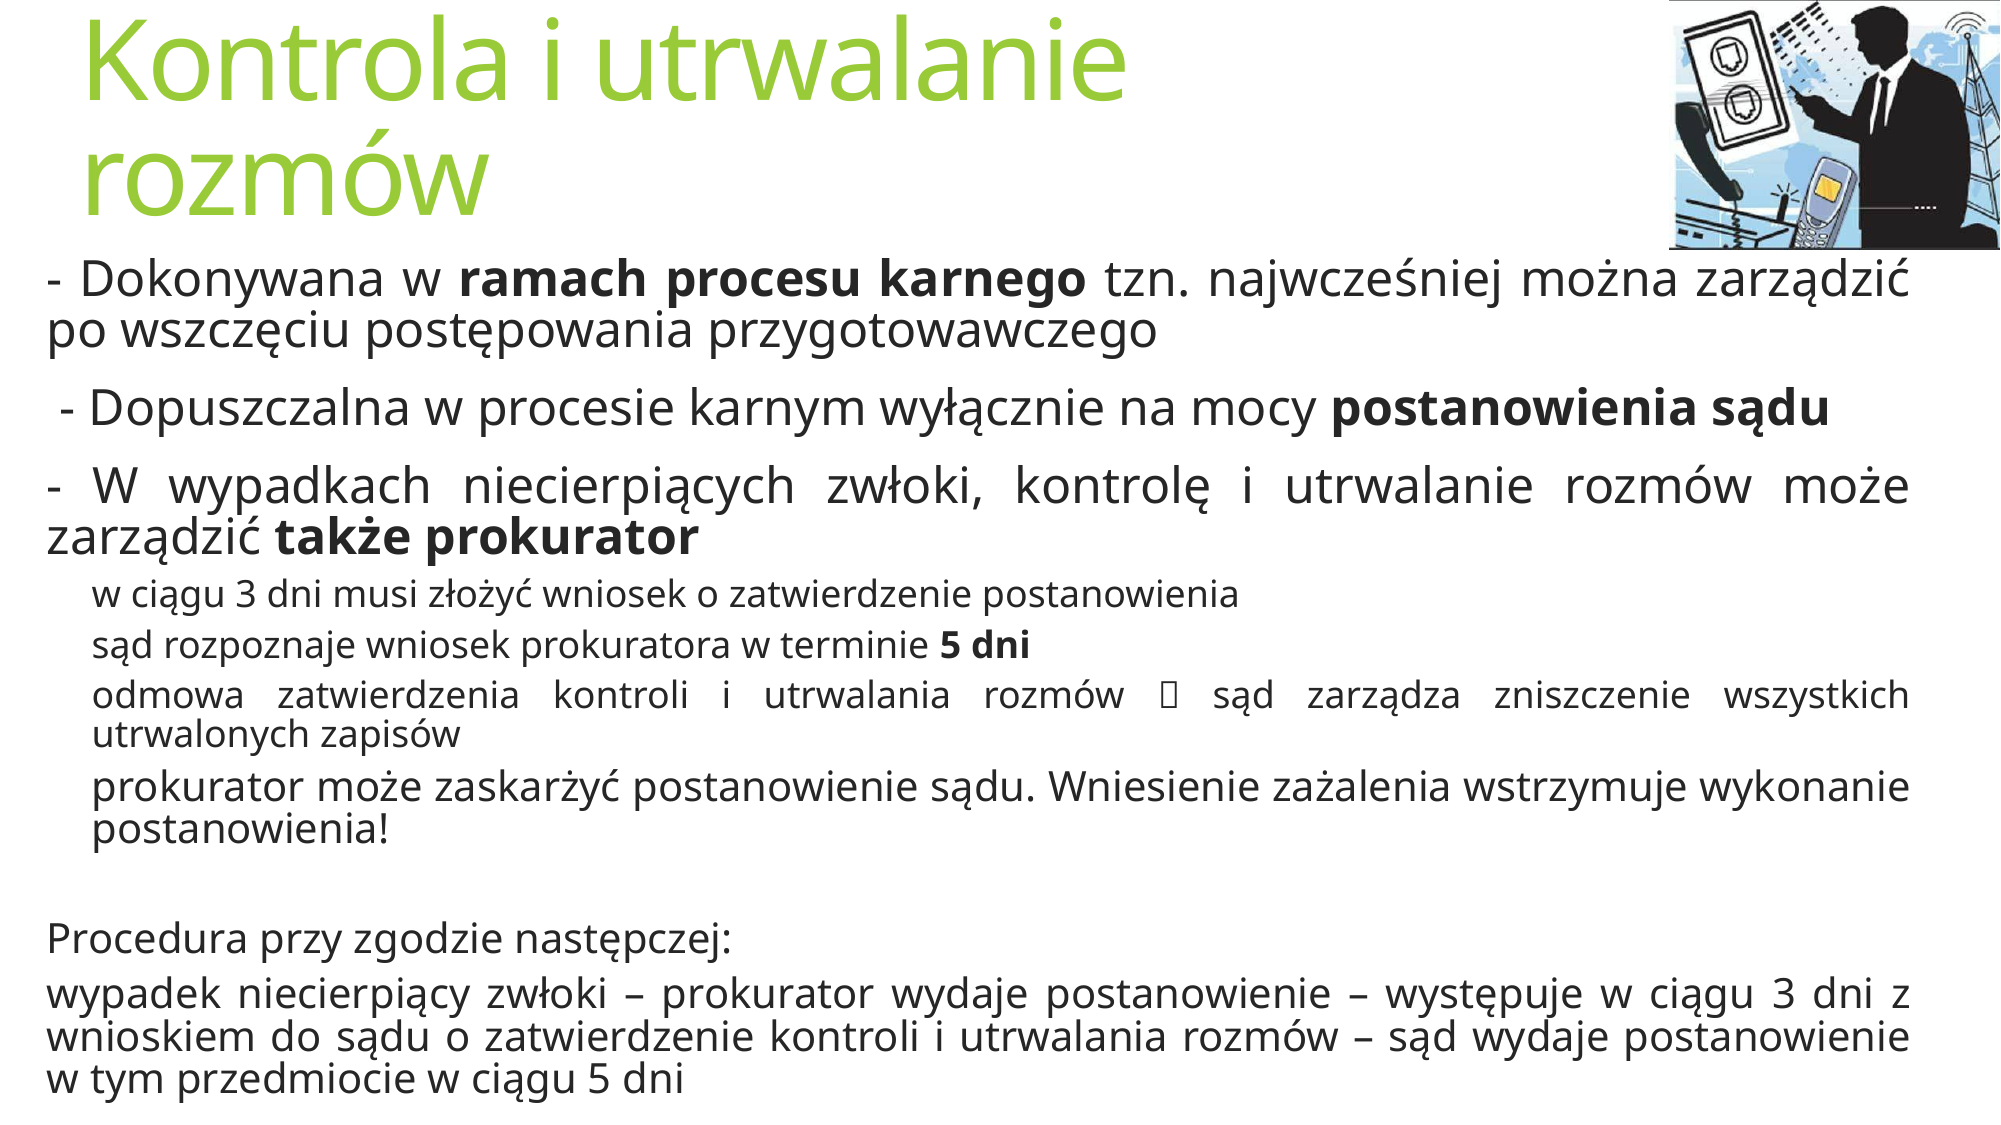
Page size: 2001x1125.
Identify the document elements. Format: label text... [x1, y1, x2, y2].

title Kontrola i utrwalanie rozmów [64, 0, 1577, 247]
picture [1669, 0, 2000, 250]
list - Dokonywana w ramach procesu karnego tzn. najwcześniej można zarządzić po wszczęciu postępowania przygotowawczego - Dopuszczalna w procesie karnym wyłącznie na mocy postanowienia sądu - W wypadkach niecierpiących zwłoki, kontrolę i utrwalanie rozmów może zarządzić także prokurator w ciągu 3 dni musi złożyć wniosek o zatwierdzenie postanowienia sąd rozpoznaje wniosek prokuratora w terminie 5 dni odmowa zatwierdzenia kontroli i utrwalania rozmów  sąd zarządza zniszczenie wszystkich utrwalonych zapisów prokurator może zaskarżyć postanowienie sądu. Wniesienie zażalenia wstrzymuje wykonanie postanowienia! Procedura przy zgodzie następczej: wypadek niecierpiący zwłoki – prokurator wydaje postanowienie – występuje w ciągu 3 dni z wnioskiem do sądu o zatwierdzenie kontroli i utrwalania rozmów – sąd wydaje postanowienie w tym przedmiocie w ciągu 5 dni [31, 247, 1927, 1125]
